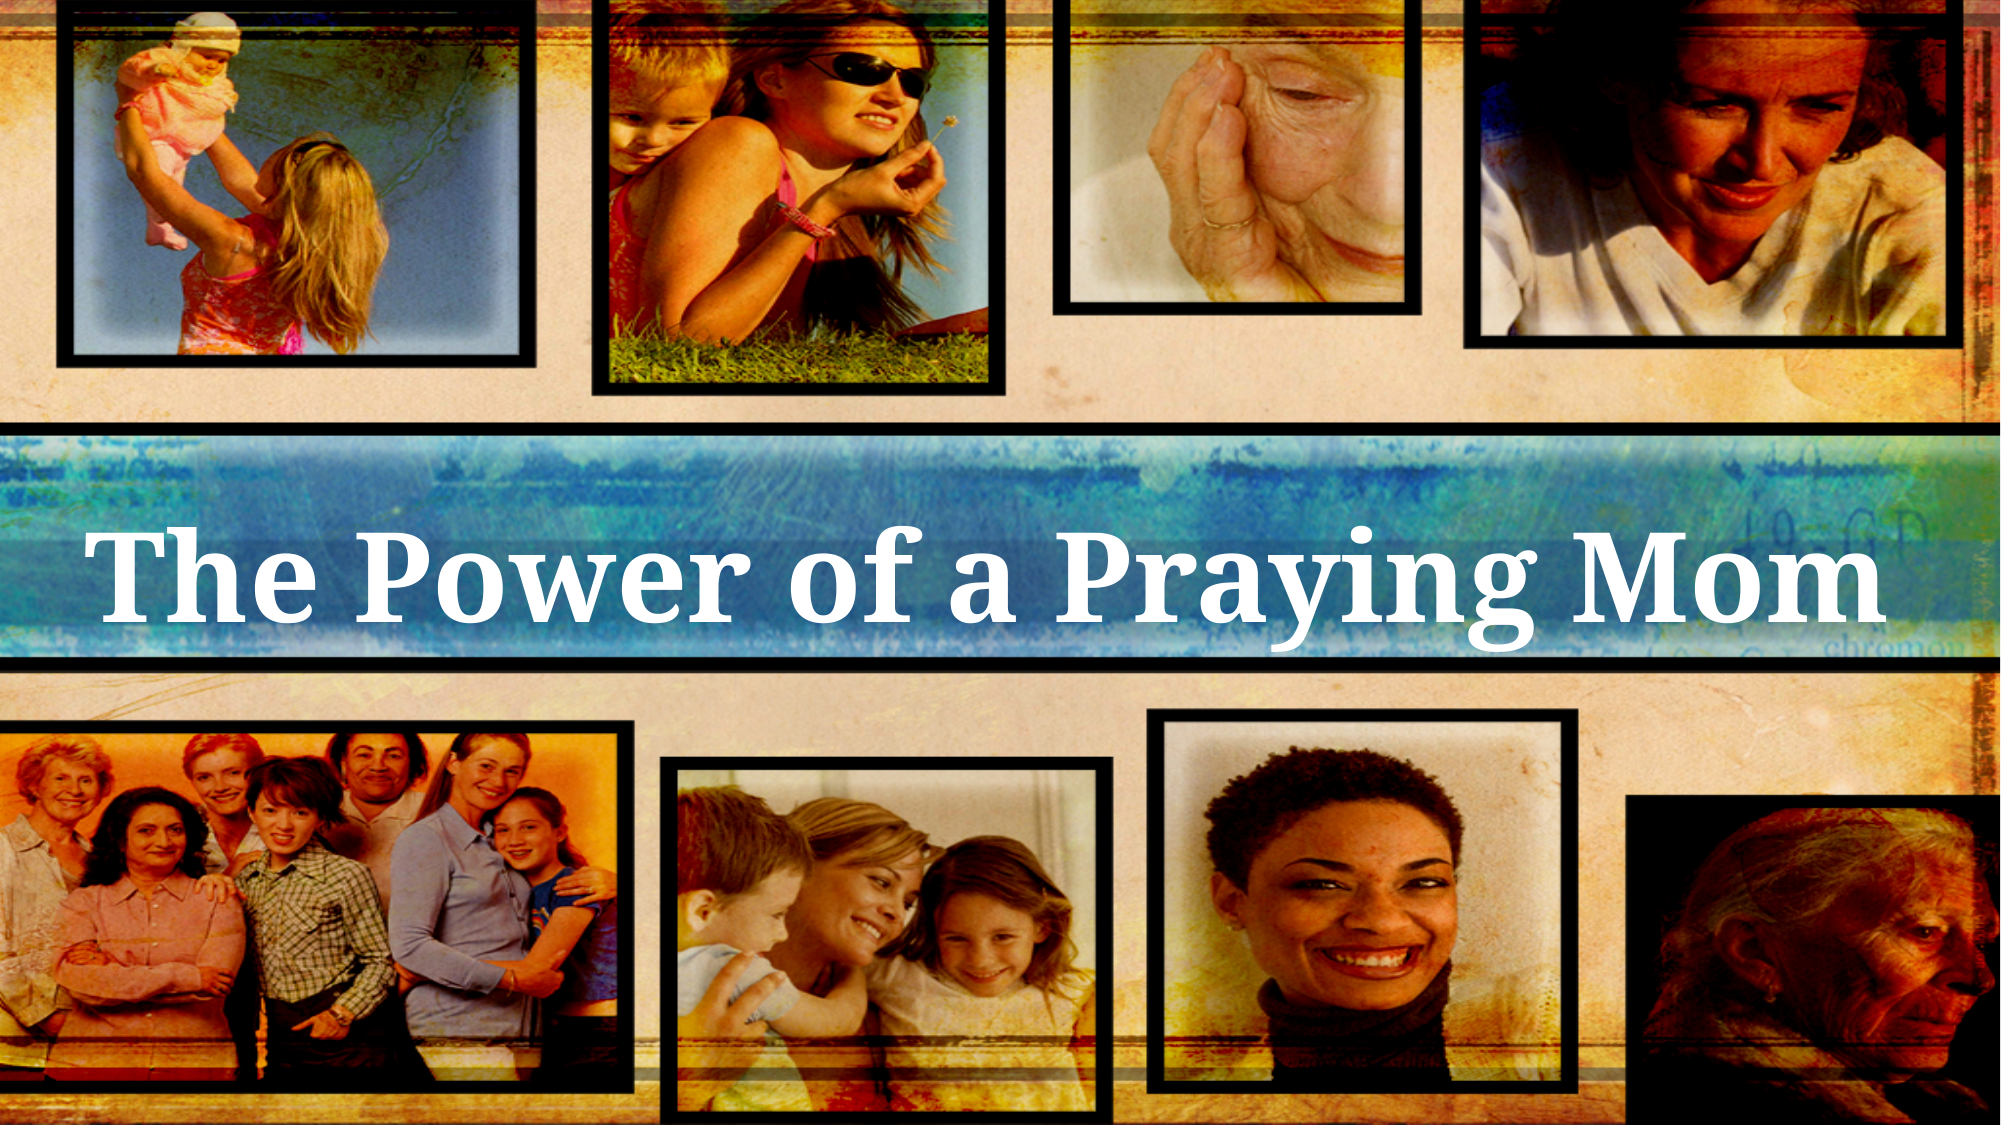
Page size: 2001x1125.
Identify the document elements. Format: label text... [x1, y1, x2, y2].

title The Power of a Praying Mom [24, 479, 1950, 667]
picture [0, 0, 2001, 1125]
